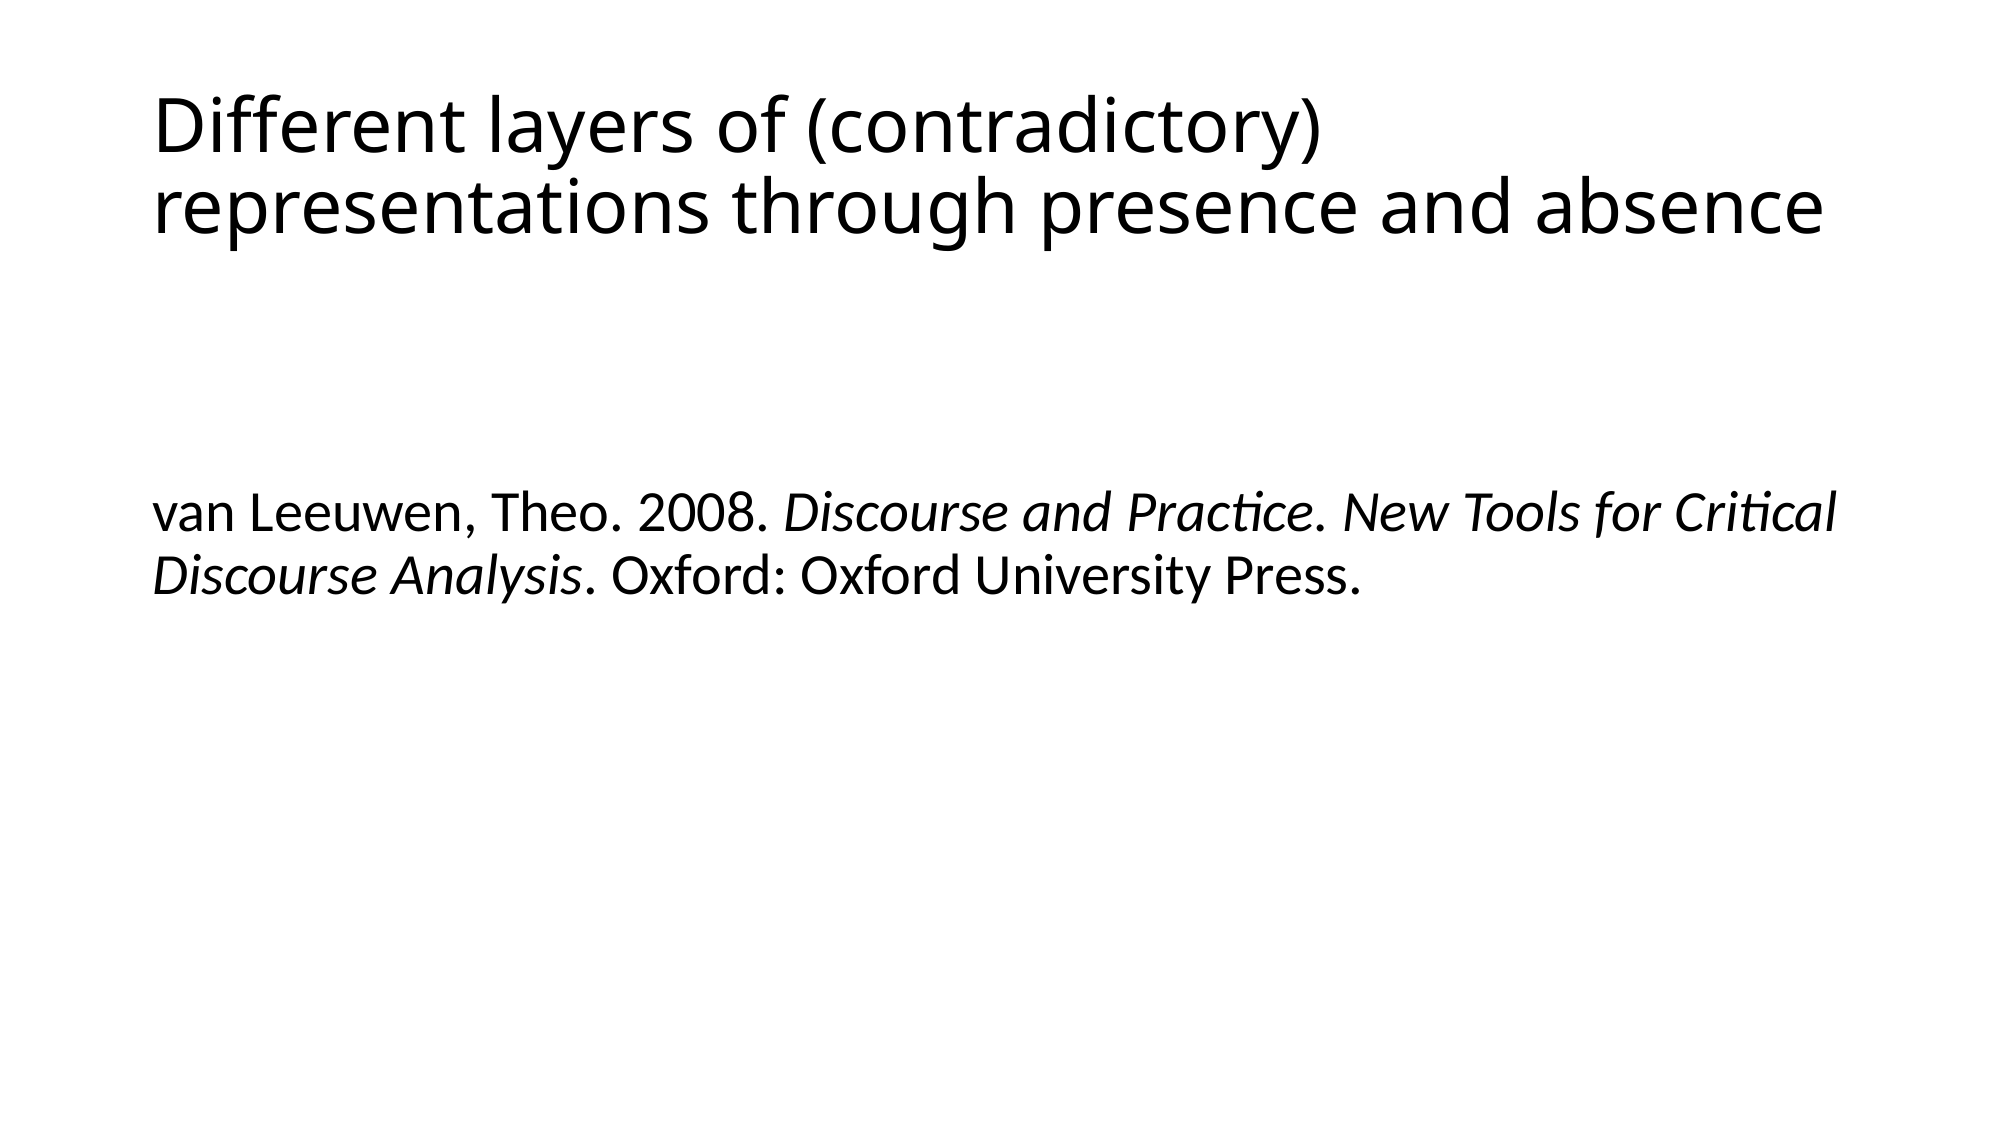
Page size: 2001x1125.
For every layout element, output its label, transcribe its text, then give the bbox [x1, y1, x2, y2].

title Different layers of (contradictory) representations through presence and absence [137, 59, 1863, 278]
list van Leeuwen, Theo. 2008. Discourse and Practice. New Tools for Critical Discourse Analysis. Oxford: Oxford University Press. [137, 299, 1863, 1014]
